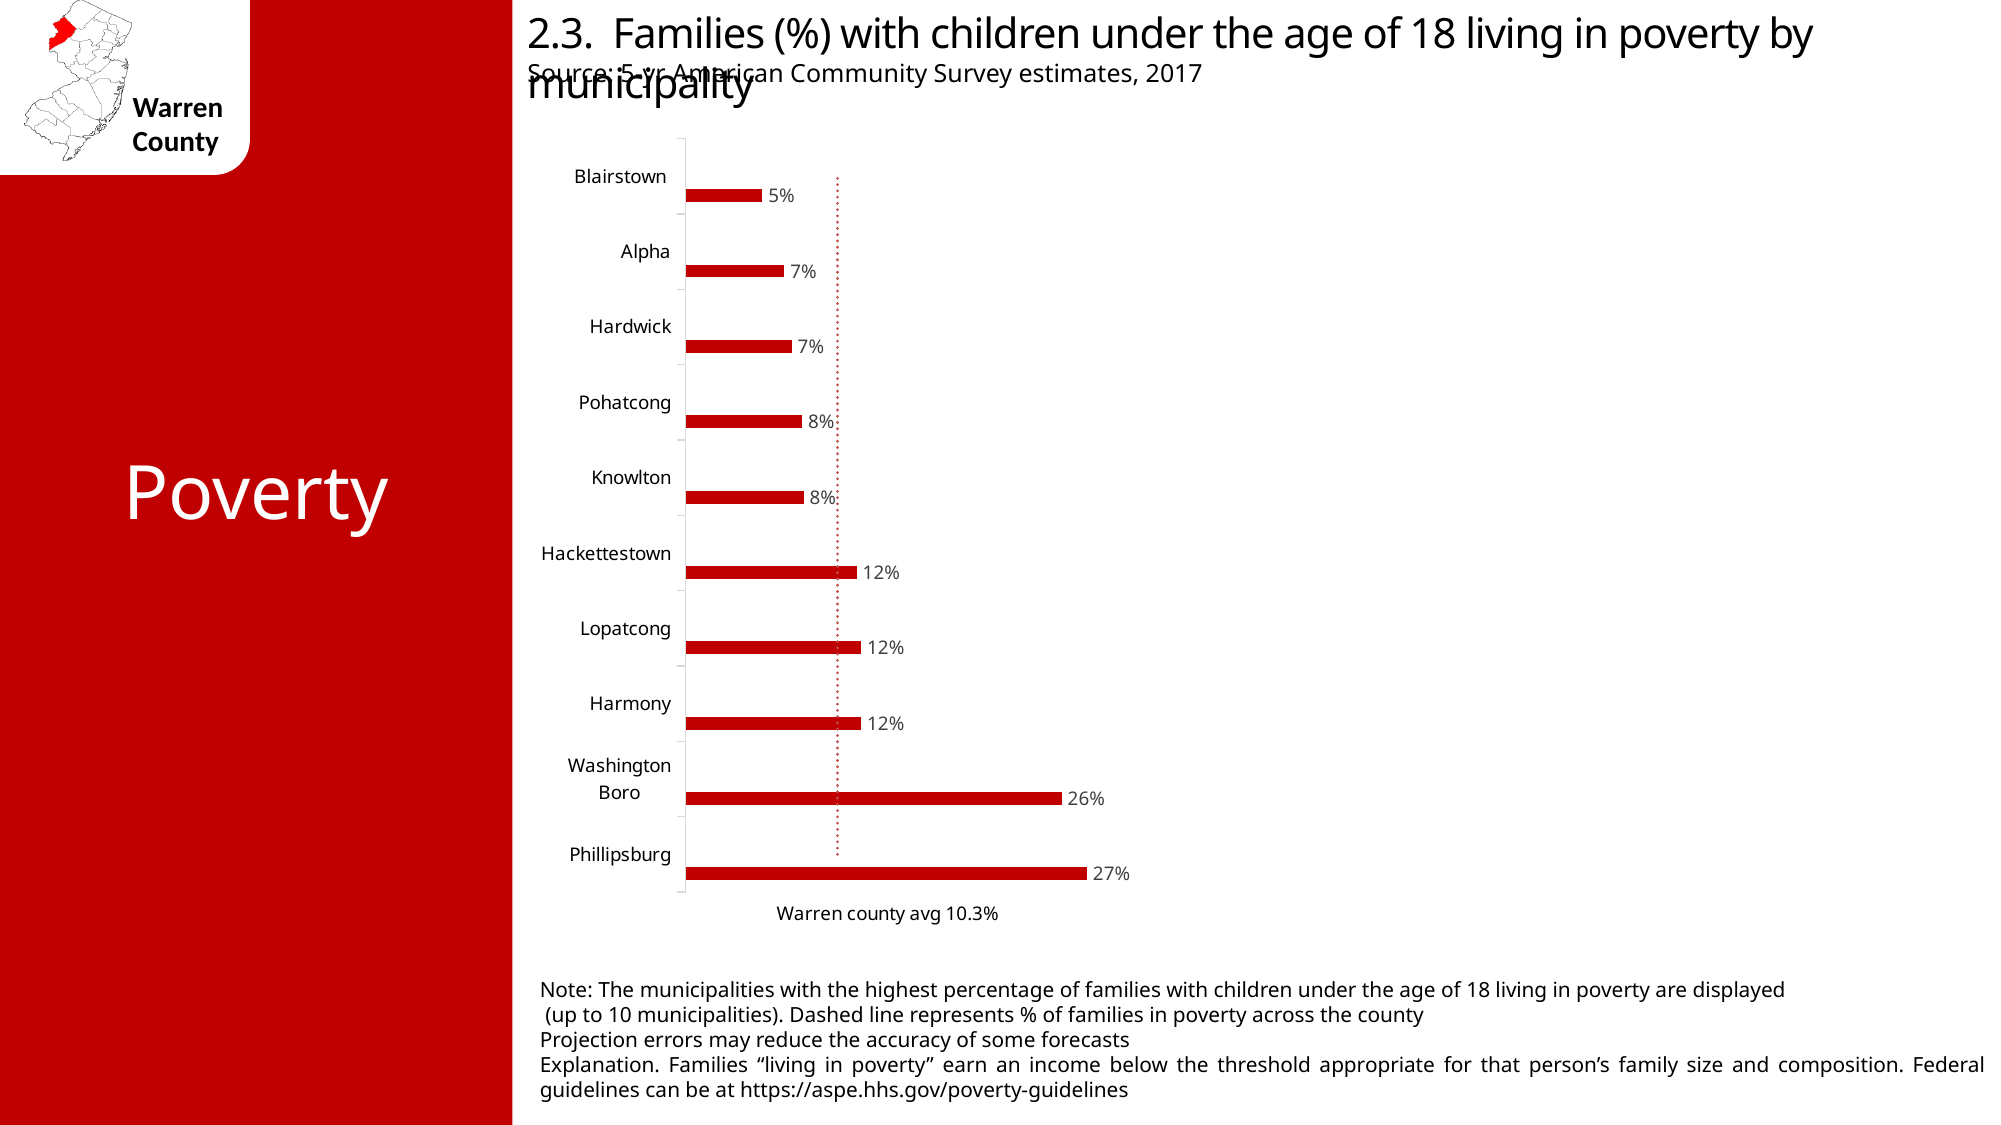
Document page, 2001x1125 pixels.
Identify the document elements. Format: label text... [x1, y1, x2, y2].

text_box Poverty [0, 437, 513, 543]
text_box Source: 5-yr American Community Survey estimates, 2017 [512, 50, 1891, 95]
chart [539, 124, 1938, 951]
text_box Note: The municipalities with the highest percentage of families with children under the age of 18 living in poverty are displayed (up to 10 municipalities). Dashed line represents % of families in poverty across the county Projection errors may reduce the accuracy of some forecasts Explanation. Families “living in poverty” earn an income below the threshold appropriate for that person’s family size and composition. Federal guidelines can be at https://aspe.hhs.gov/poverty-guidelines [525, 950, 2000, 1125]
picture [24, 0, 132, 161]
text_box 2.3. Families (%) with children under the age of 18 living in poverty by municipality [512, 0, 1992, 115]
